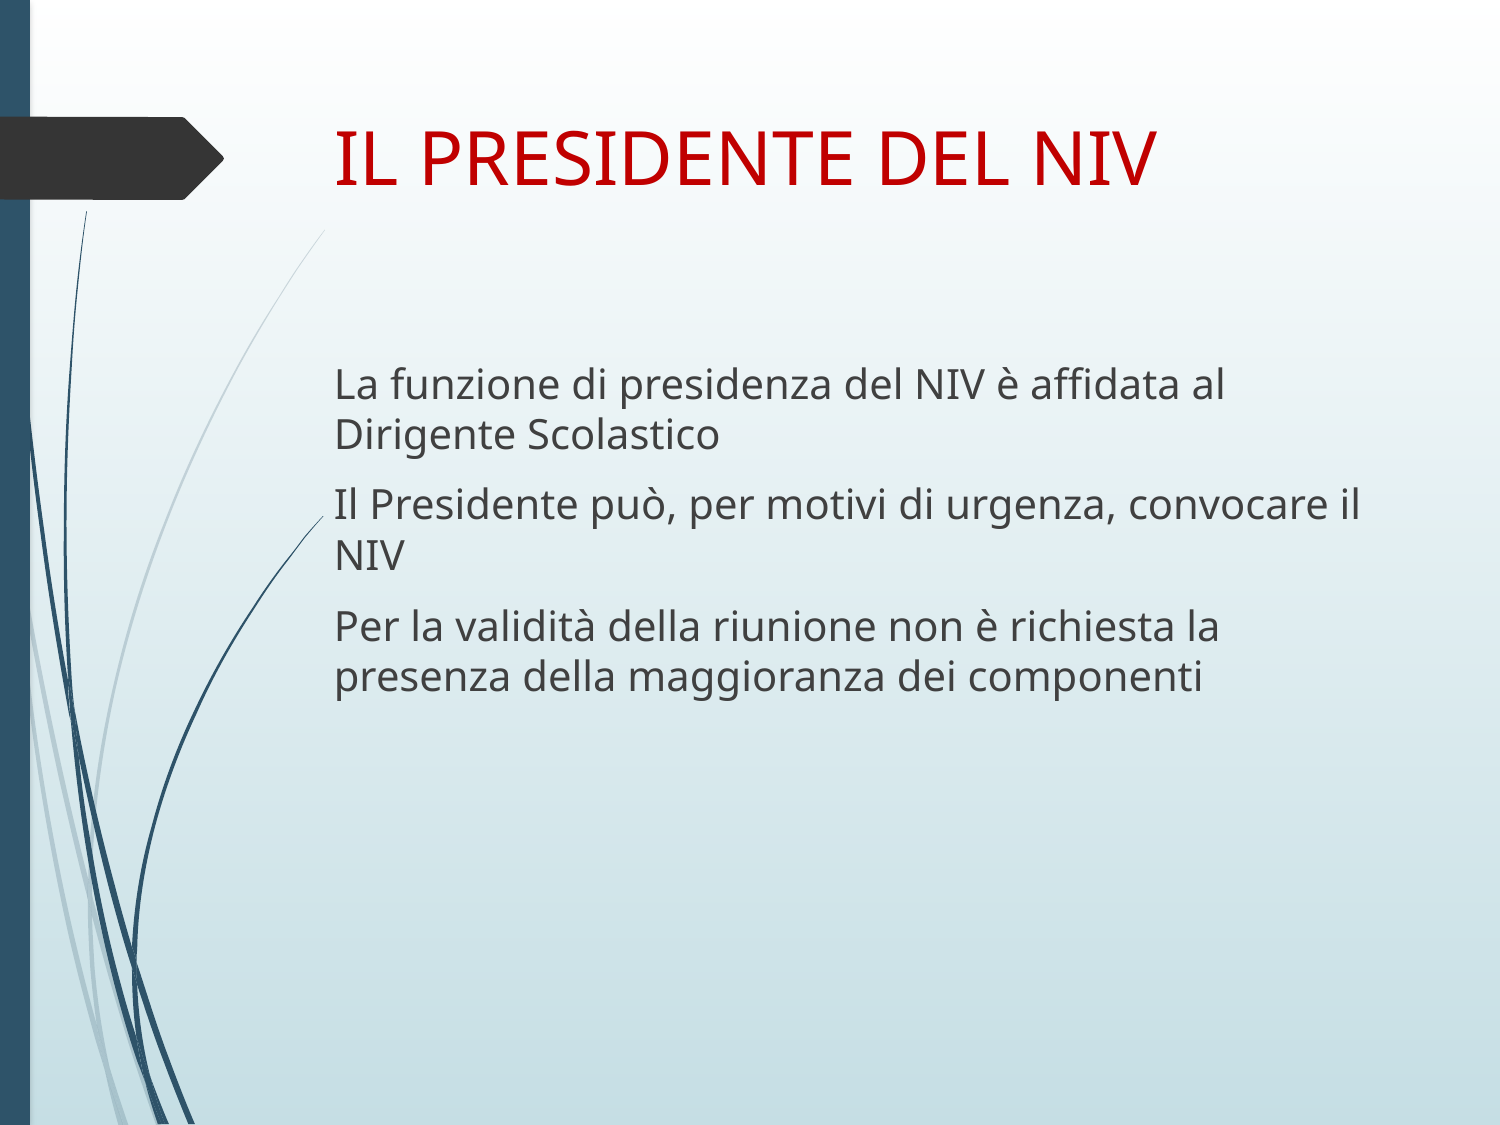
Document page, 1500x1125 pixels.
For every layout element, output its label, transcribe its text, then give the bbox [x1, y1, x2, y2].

title IL PRESIDENTE DEL NIV [319, 102, 1400, 313]
list La funzione di presidenza del NIV è affidata al Dirigente Scolastico Il Presidente può, per motivi di urgenza, convocare il NIV Per la validità della riunione non è richiesta la presenza della maggioranza dei componenti [318, 350, 1400, 970]
